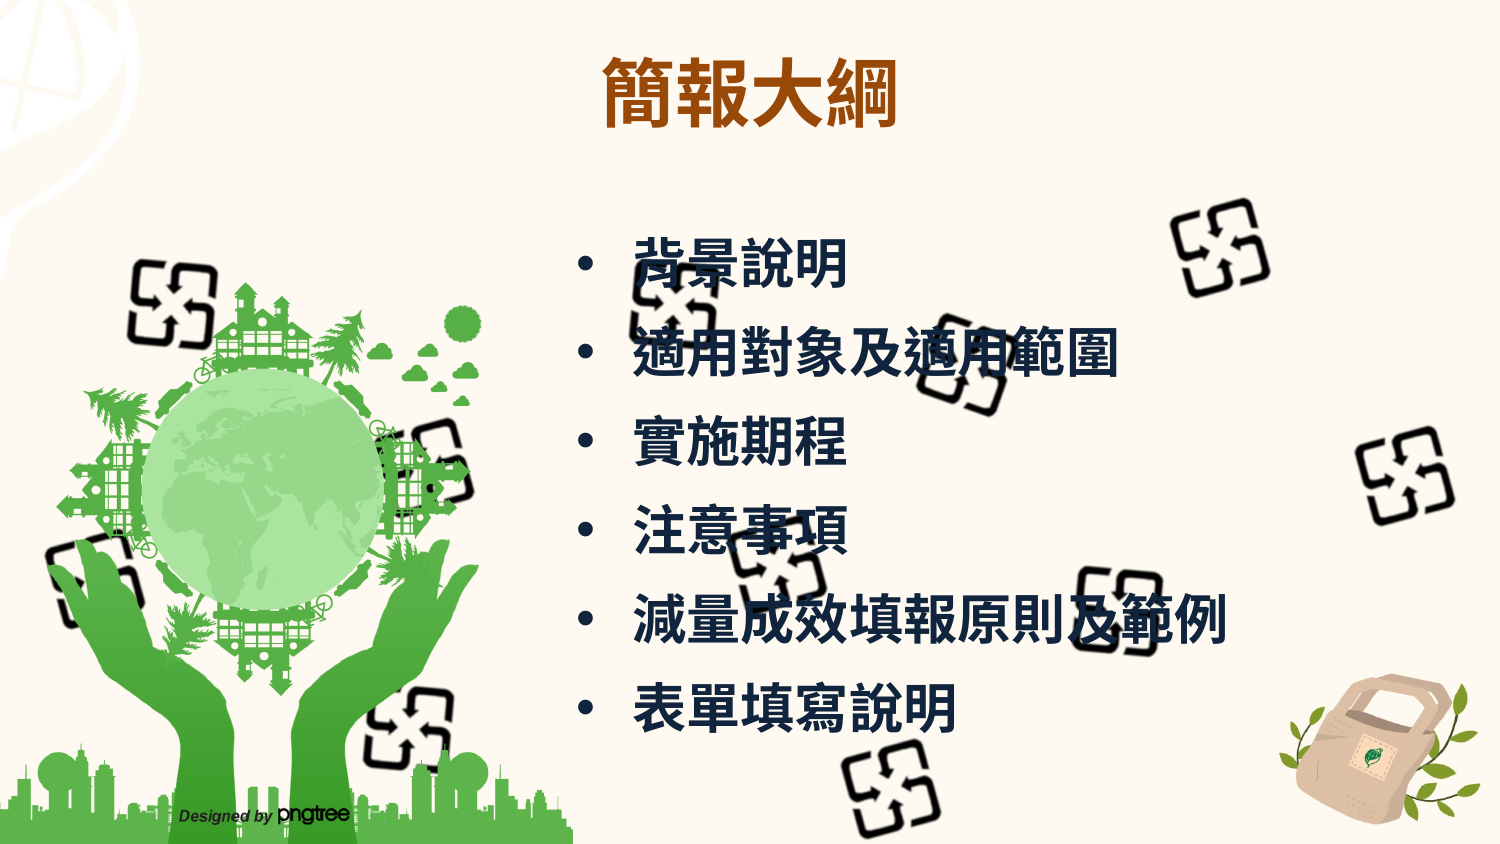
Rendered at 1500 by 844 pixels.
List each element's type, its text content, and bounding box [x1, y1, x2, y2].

list 背景說明 適用對象及適用範圍 實施期程 注意事項 減量成效填報原則及範例 表單填寫說明 [561, 209, 1377, 789]
title 簡報大綱 [75, 33, 1425, 151]
picture [0, 0, 1500, 844]
